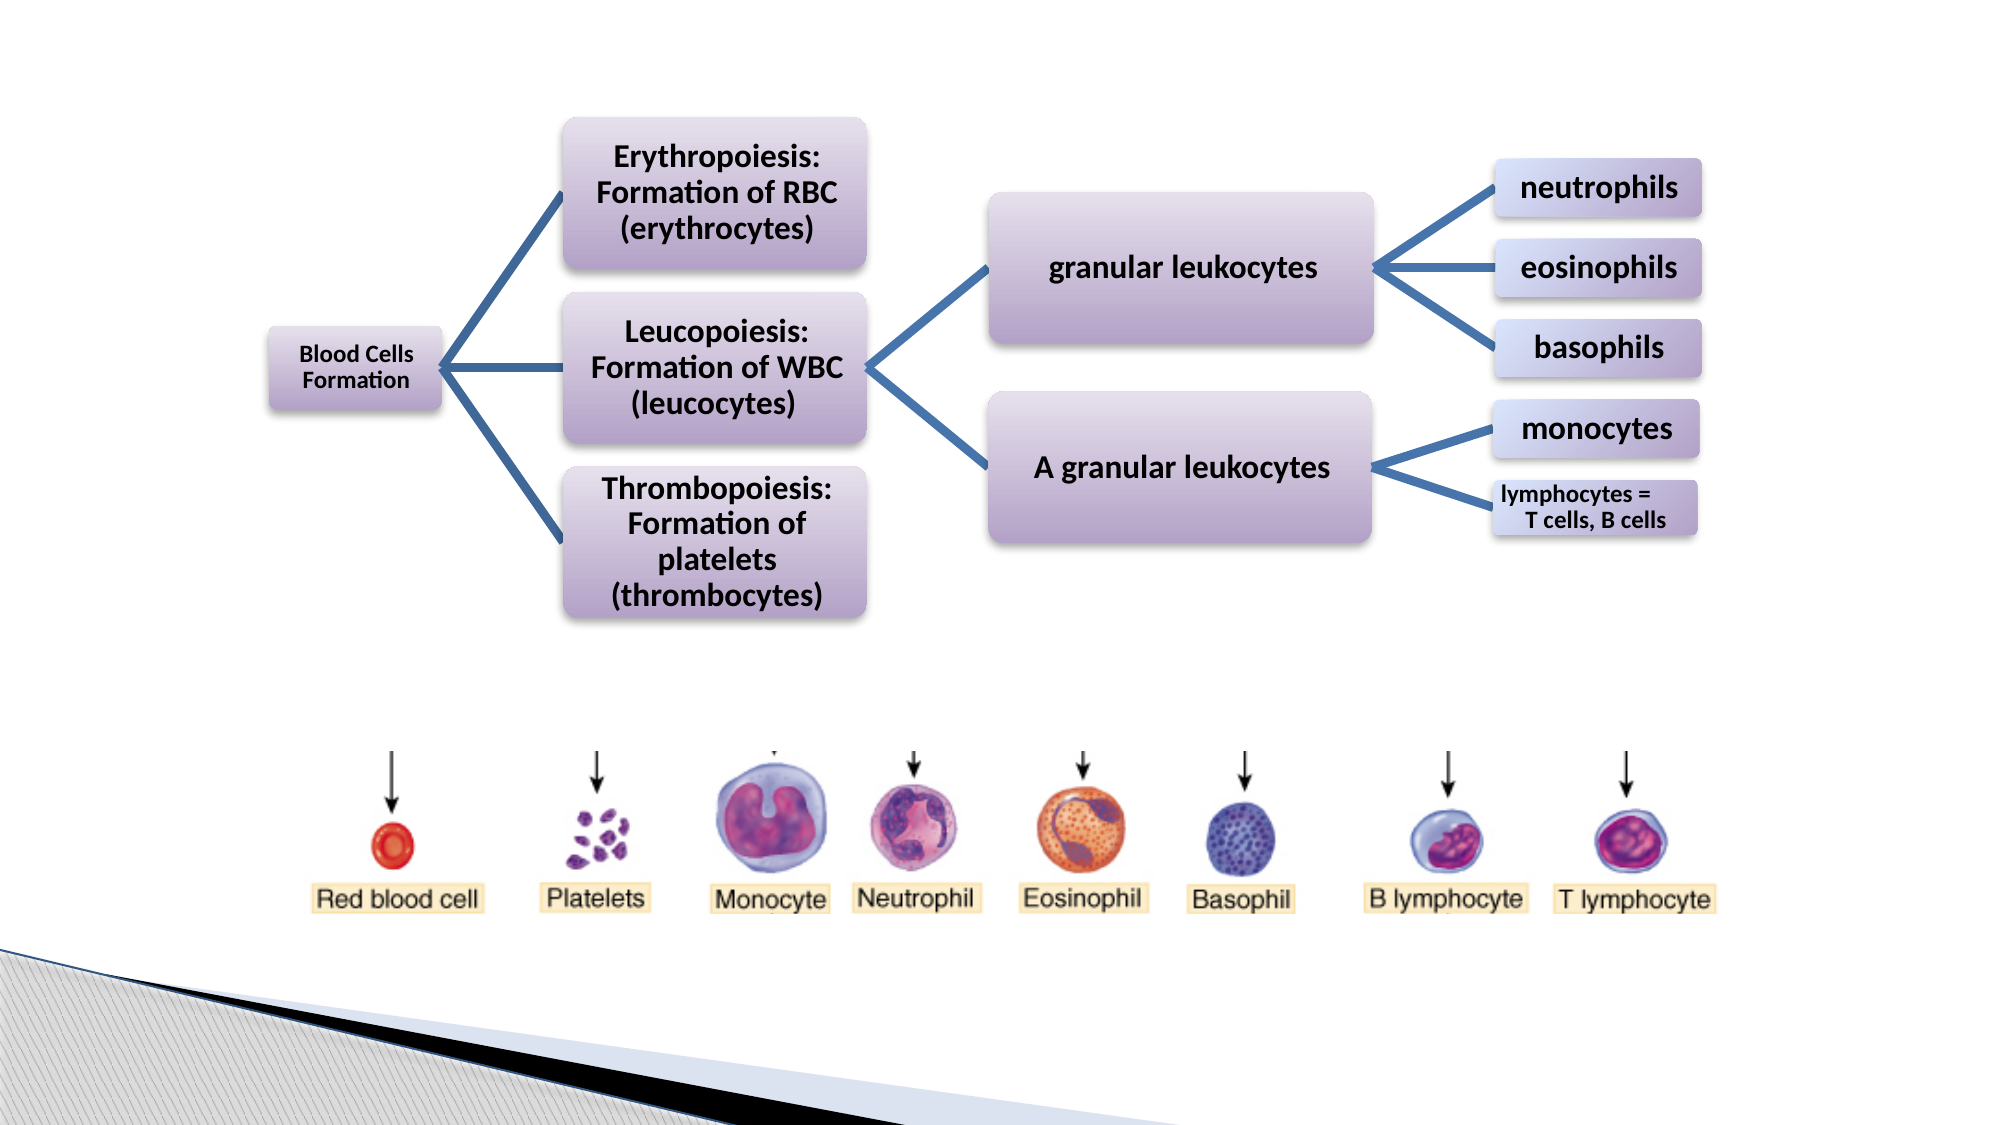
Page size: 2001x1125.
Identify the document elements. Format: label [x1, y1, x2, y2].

text_box [267, 0, 1703, 754]
picture [270, 751, 1746, 915]
